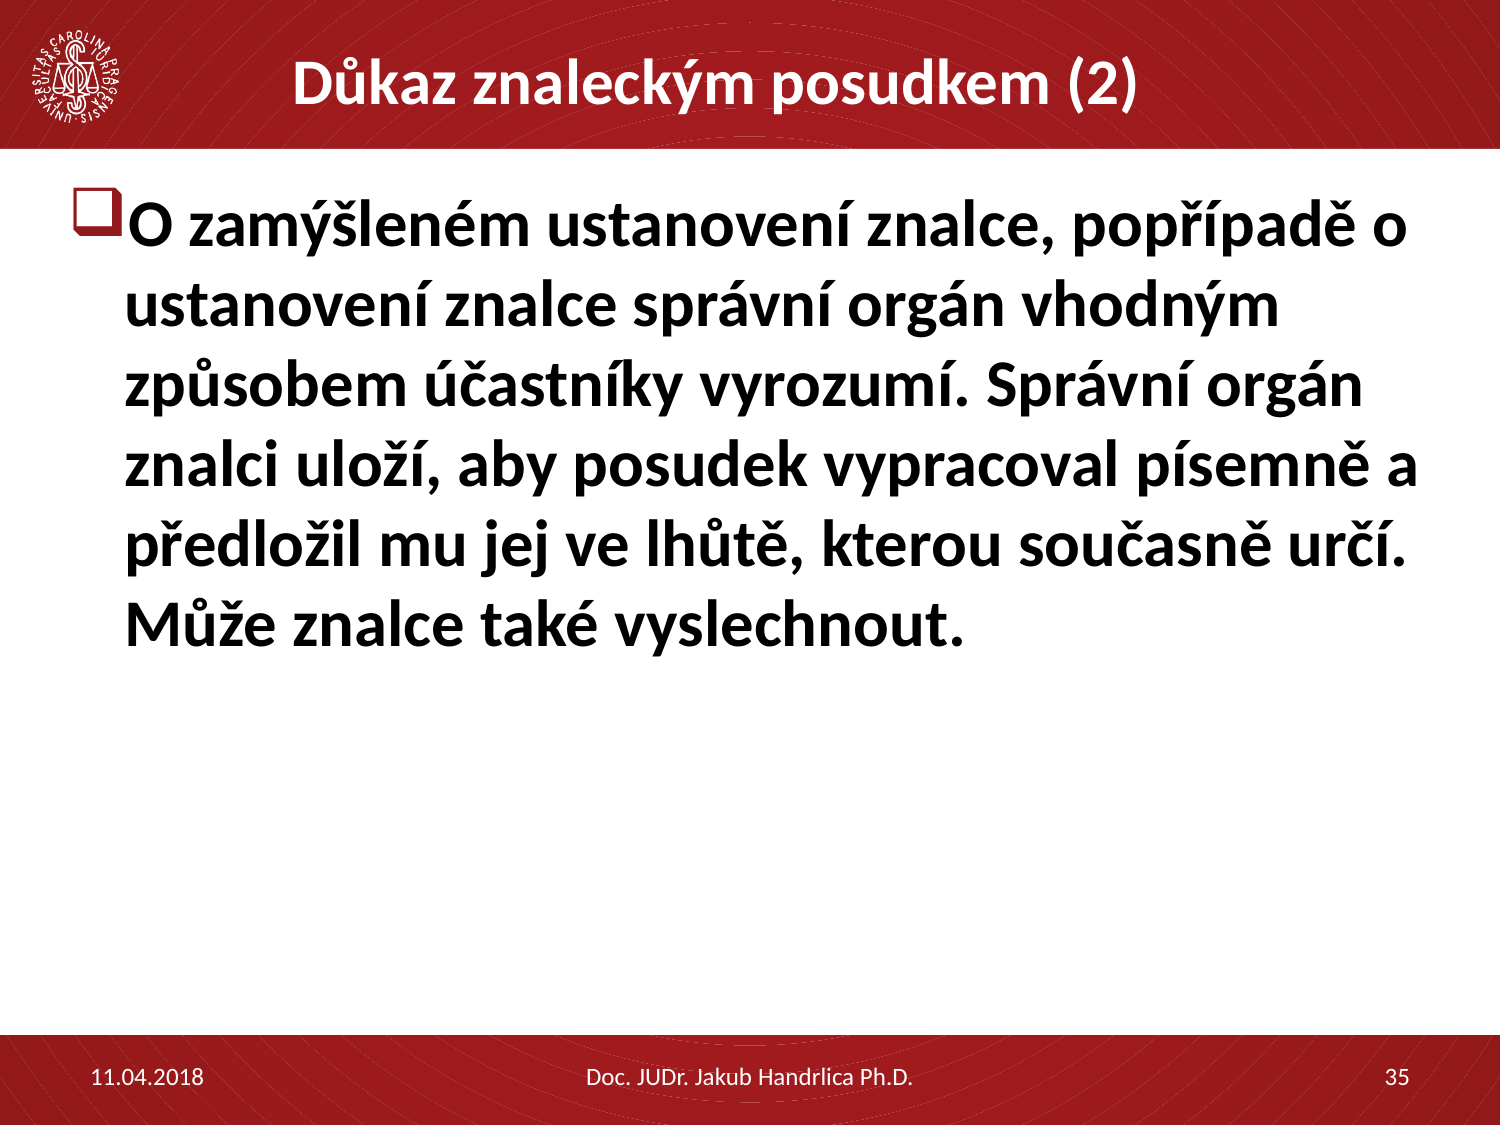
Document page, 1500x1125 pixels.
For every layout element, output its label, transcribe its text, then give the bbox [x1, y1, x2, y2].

title Důkaz znaleckým posudkem (2) [277, 30, 1447, 126]
slide_number 35 [1074, 1045, 1425, 1106]
footer Doc. JUDr. Jakub Handrlica Ph.D. [512, 1045, 988, 1106]
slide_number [75, 1045, 425, 1106]
picture [32, 30, 119, 123]
list O zamýšleném ustanovení znalce, popřípadě o ustanovení znalce správní orgán vhodným způsobem účastníky vyrozumí. Správní orgán znalci uloží, aby posudek vypracoval písemně a předložil mu jej ve lhůtě, kterou současně určí. Může znalce také vyslechnout. [53, 172, 1447, 1012]
